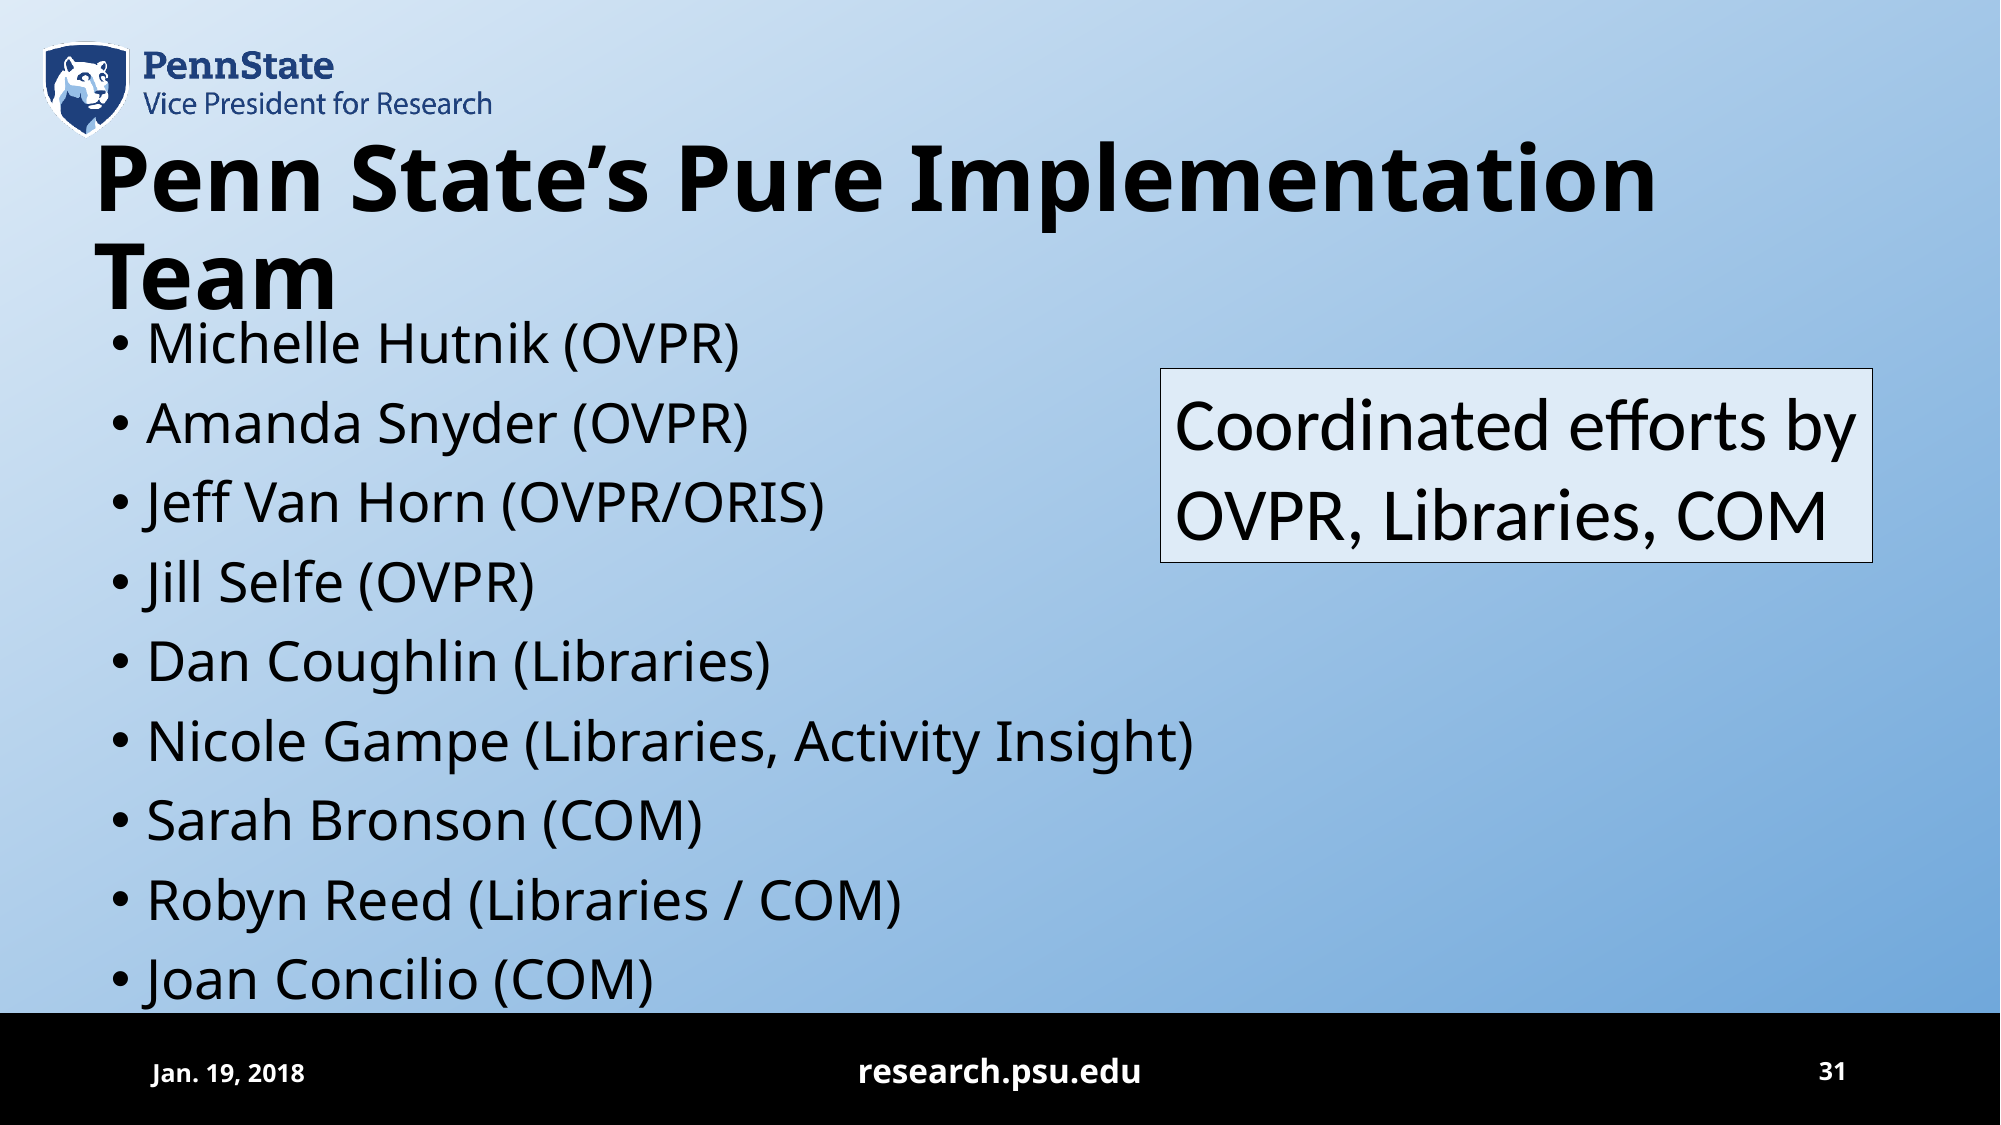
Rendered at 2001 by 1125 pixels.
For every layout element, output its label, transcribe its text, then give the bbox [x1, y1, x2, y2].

text_box Coordinated efforts by OVPR, Libraries, COM [1160, 368, 1873, 563]
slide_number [137, 1042, 588, 1103]
text_box Penn State’s Pure Implementation Team [78, 122, 1804, 340]
text_box Michelle Hutnik (OVPR) Amanda Snyder (OVPR) Jeff Van Horn (OVPR/ORIS) Jill Selfe (OVPR) Dan Coughlin (Libraries) Nicole Gampe (Libraries, Activity Insight) Sarah Bronson (COM) Robyn Reed (Libraries / COM) Joan Concilio (COM) [95, 308, 1821, 1023]
slide_number 31 [1412, 1042, 1863, 1103]
picture [5, 4, 531, 174]
footer research.psu.edu [662, 1042, 1338, 1103]
